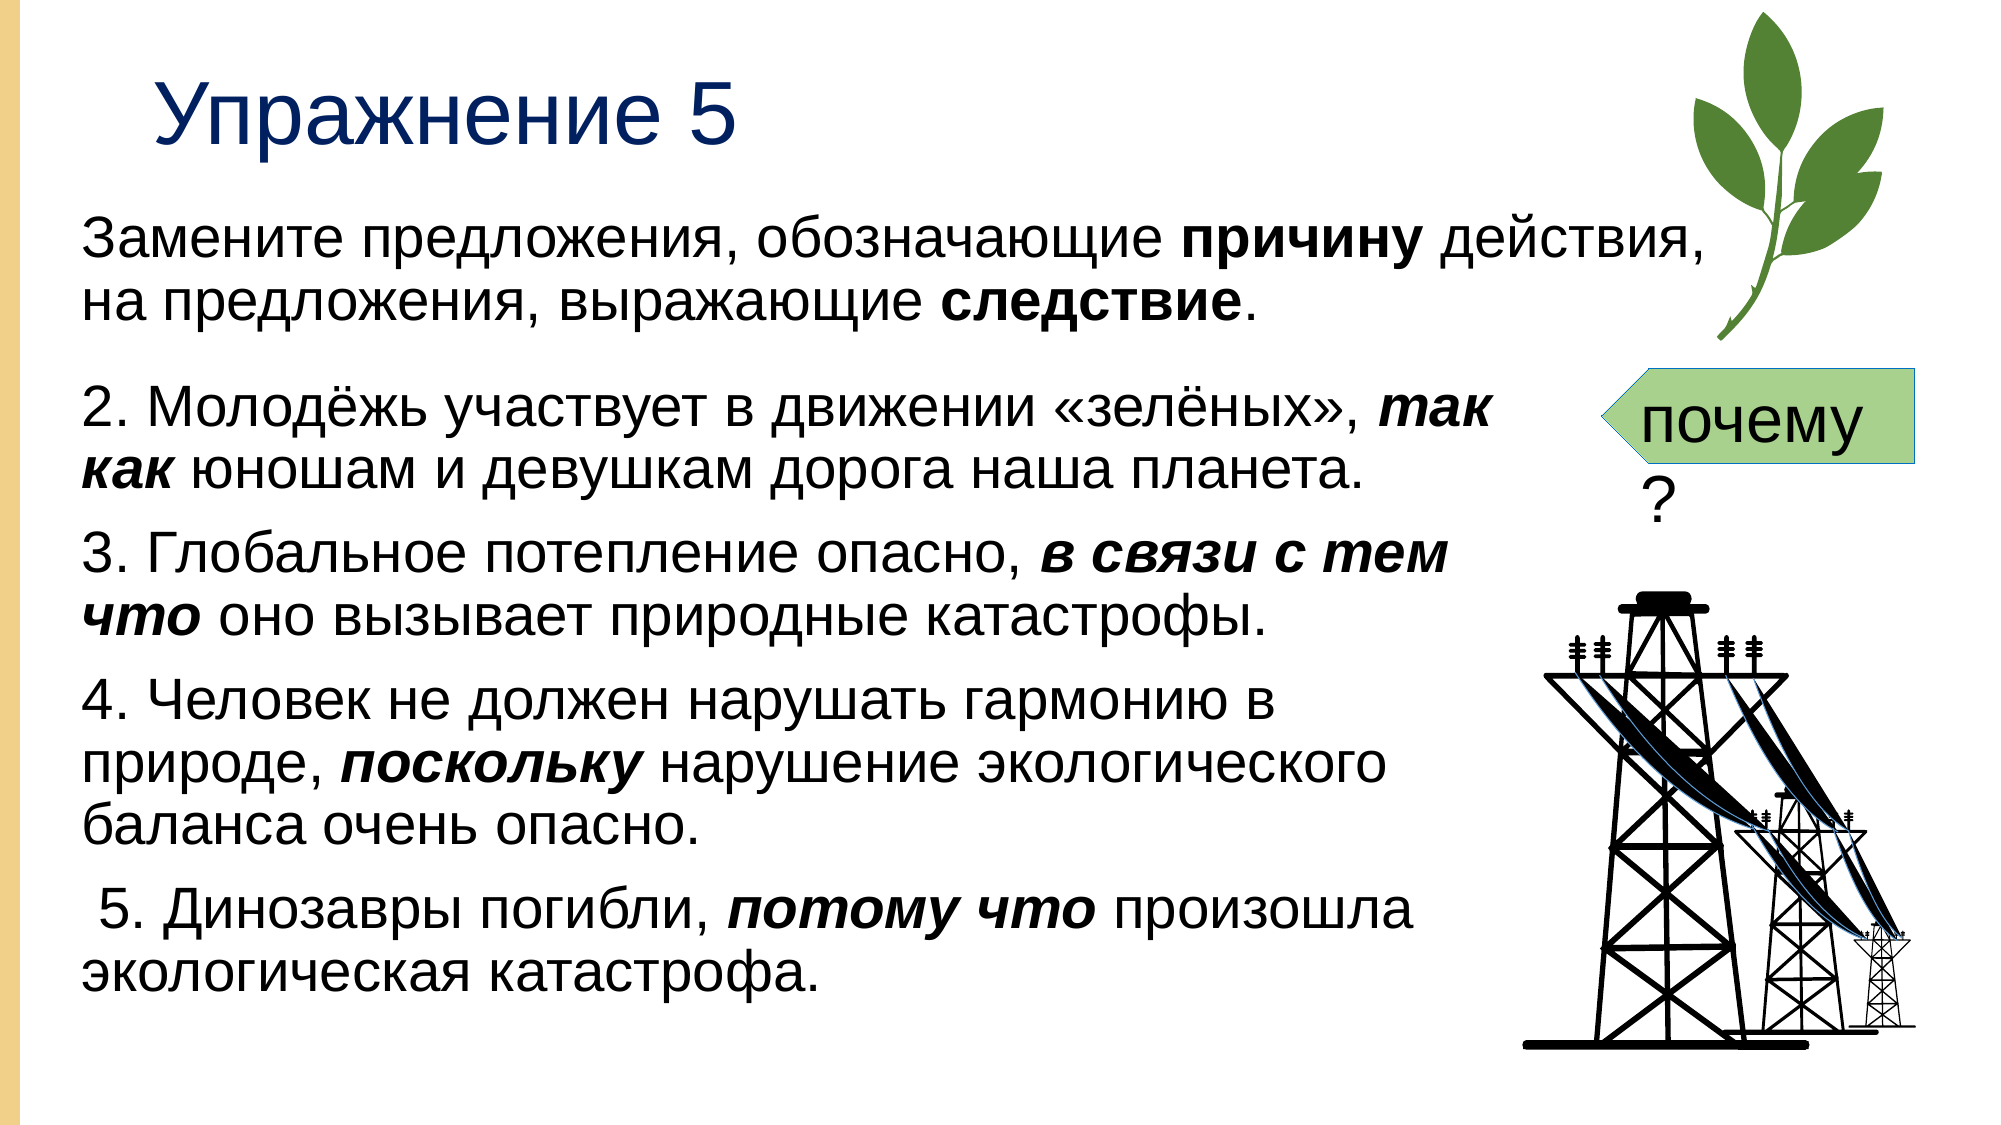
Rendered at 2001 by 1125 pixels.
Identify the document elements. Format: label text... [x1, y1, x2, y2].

title Упражнение 5 [137, 59, 1744, 172]
title Упражнение 5 [1797, 59, 1863, 66]
list 2. Молодёжь участвует в движении «зелёных», так как юношам и девушкам дорога наша планета. 3. Глобальное потепление опасно, в связи с тем что оно вызывает природные катастрофы. 4. Человек не должен нарушать гармонию в природе, поскольку нарушение экологического баланса очень опасно. 5. Динозавры погибли, потому что произошла экологическая катастрофа. [66, 368, 1545, 1125]
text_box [1611, 66, 1894, 286]
list Замените предложения, обозначающие причину действия, на предложения, выражающие следствие. [66, 200, 1792, 369]
text_box почему? [1601, 368, 1915, 464]
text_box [1522, 591, 1916, 1050]
